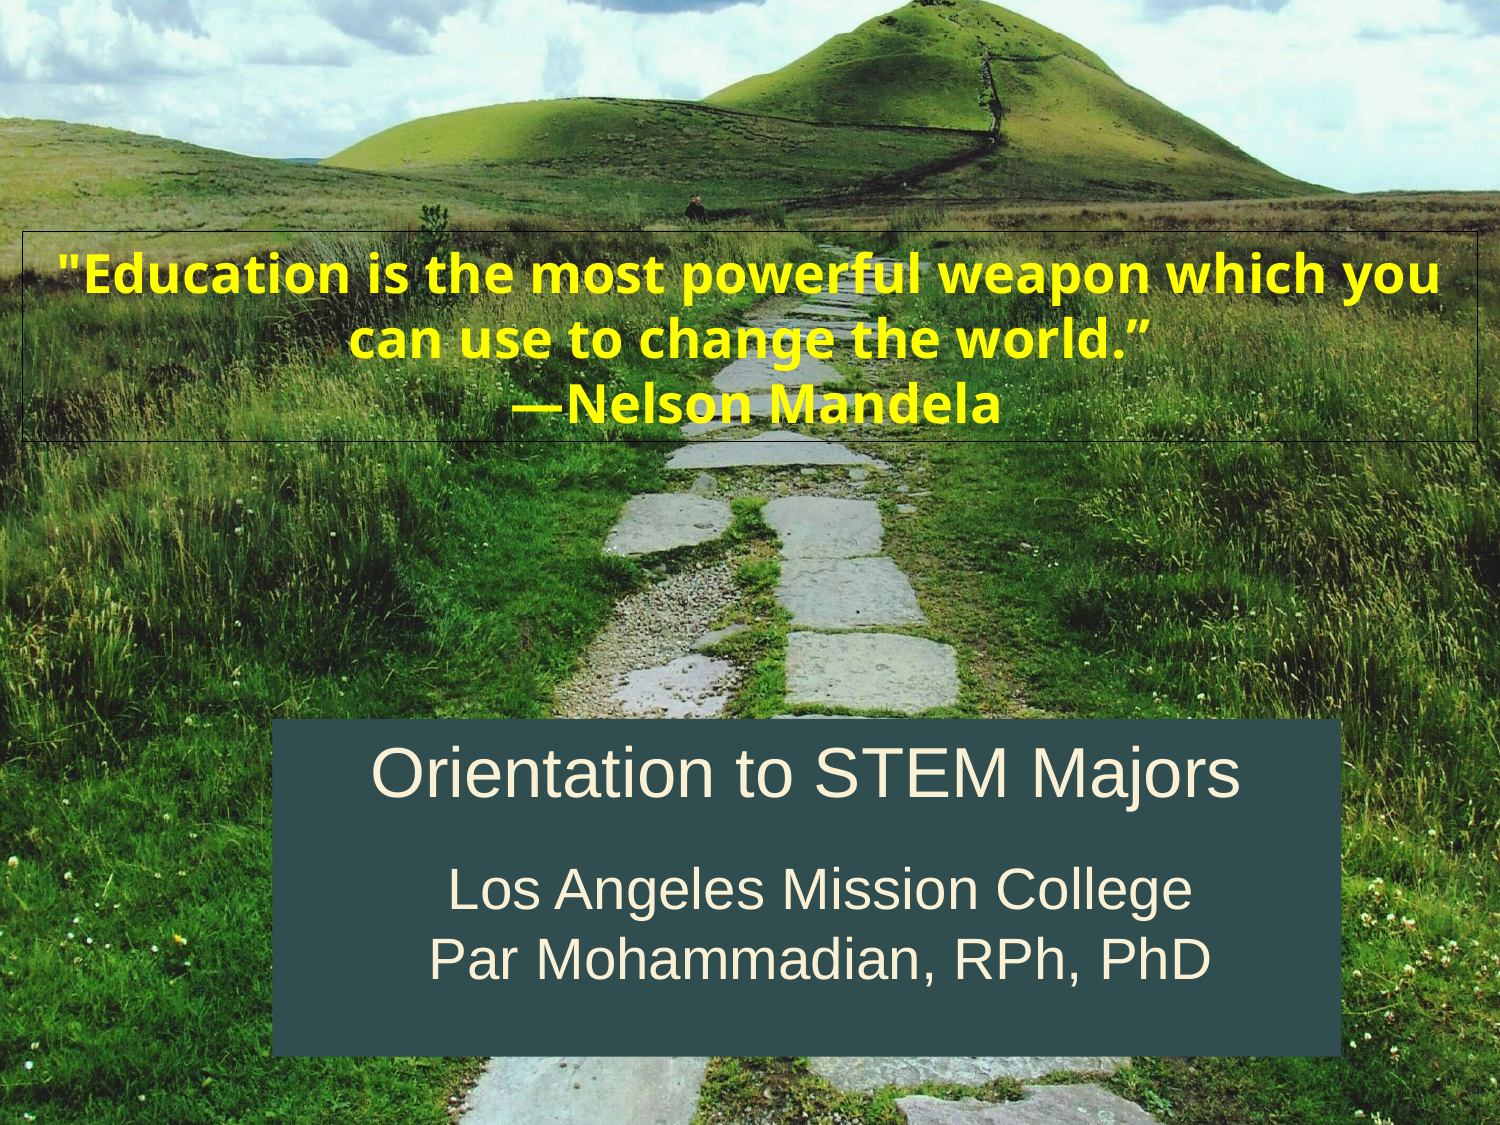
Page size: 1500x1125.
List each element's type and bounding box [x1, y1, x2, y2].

picture [0, 0, 1500, 1125]
text_box [70, 718, 1500, 1057]
